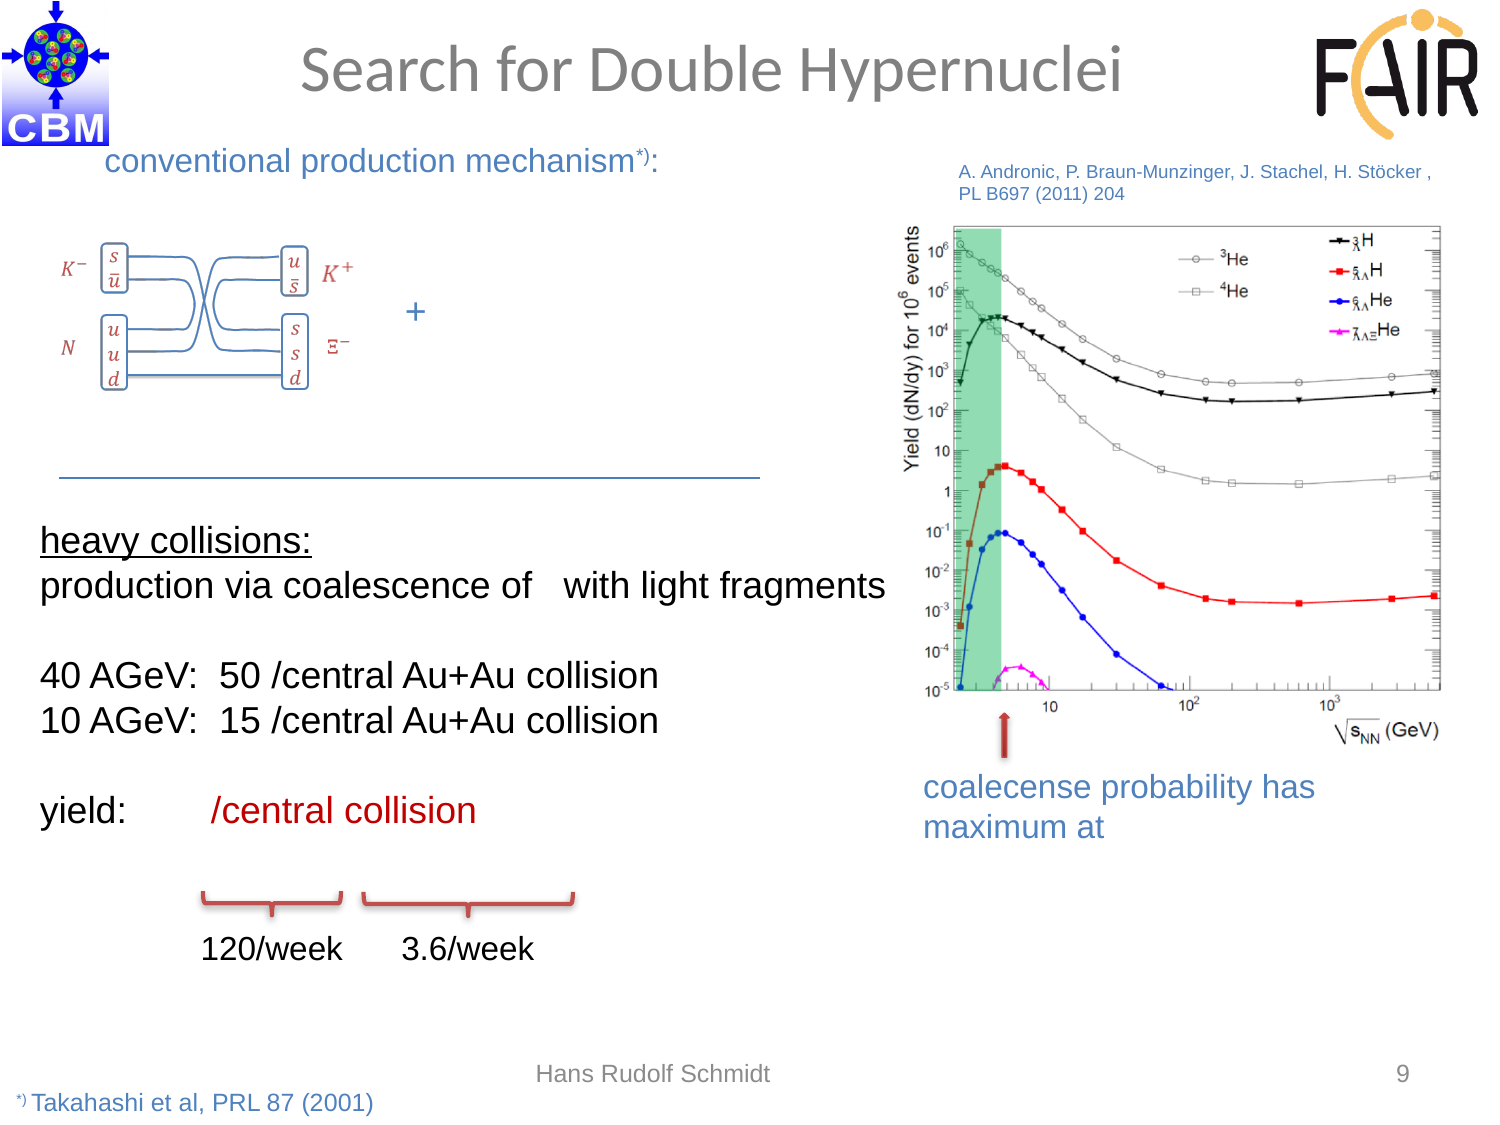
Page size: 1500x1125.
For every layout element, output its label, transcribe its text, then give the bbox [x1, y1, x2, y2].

text_box 3.6/week [386, 919, 550, 975]
text_box conventional production mechanism*): [89, 132, 675, 187]
title Search for Double Hypernuclei [118, 0, 1306, 129]
text_box *) Takahashi et al, PRL 87 (2001) [1, 1079, 404, 1125]
footer Hans Rudolf Schmidt [30, 1042, 1276, 1103]
text_box [200, 891, 344, 918]
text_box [50, 237, 375, 395]
picture [1315, 6, 1479, 142]
text_box [361, 891, 576, 919]
text_box + [390, 279, 442, 340]
text_box 120/week [185, 919, 358, 975]
picture [2, 1, 109, 146]
text_box A. Andronic, P. Braun-Munzinger, J. Stachel, H. Stöcker , PL B697 (2011) 204 [943, 151, 1453, 212]
slide_number 9 [1320, 1042, 1425, 1103]
picture [884, 215, 1450, 752]
